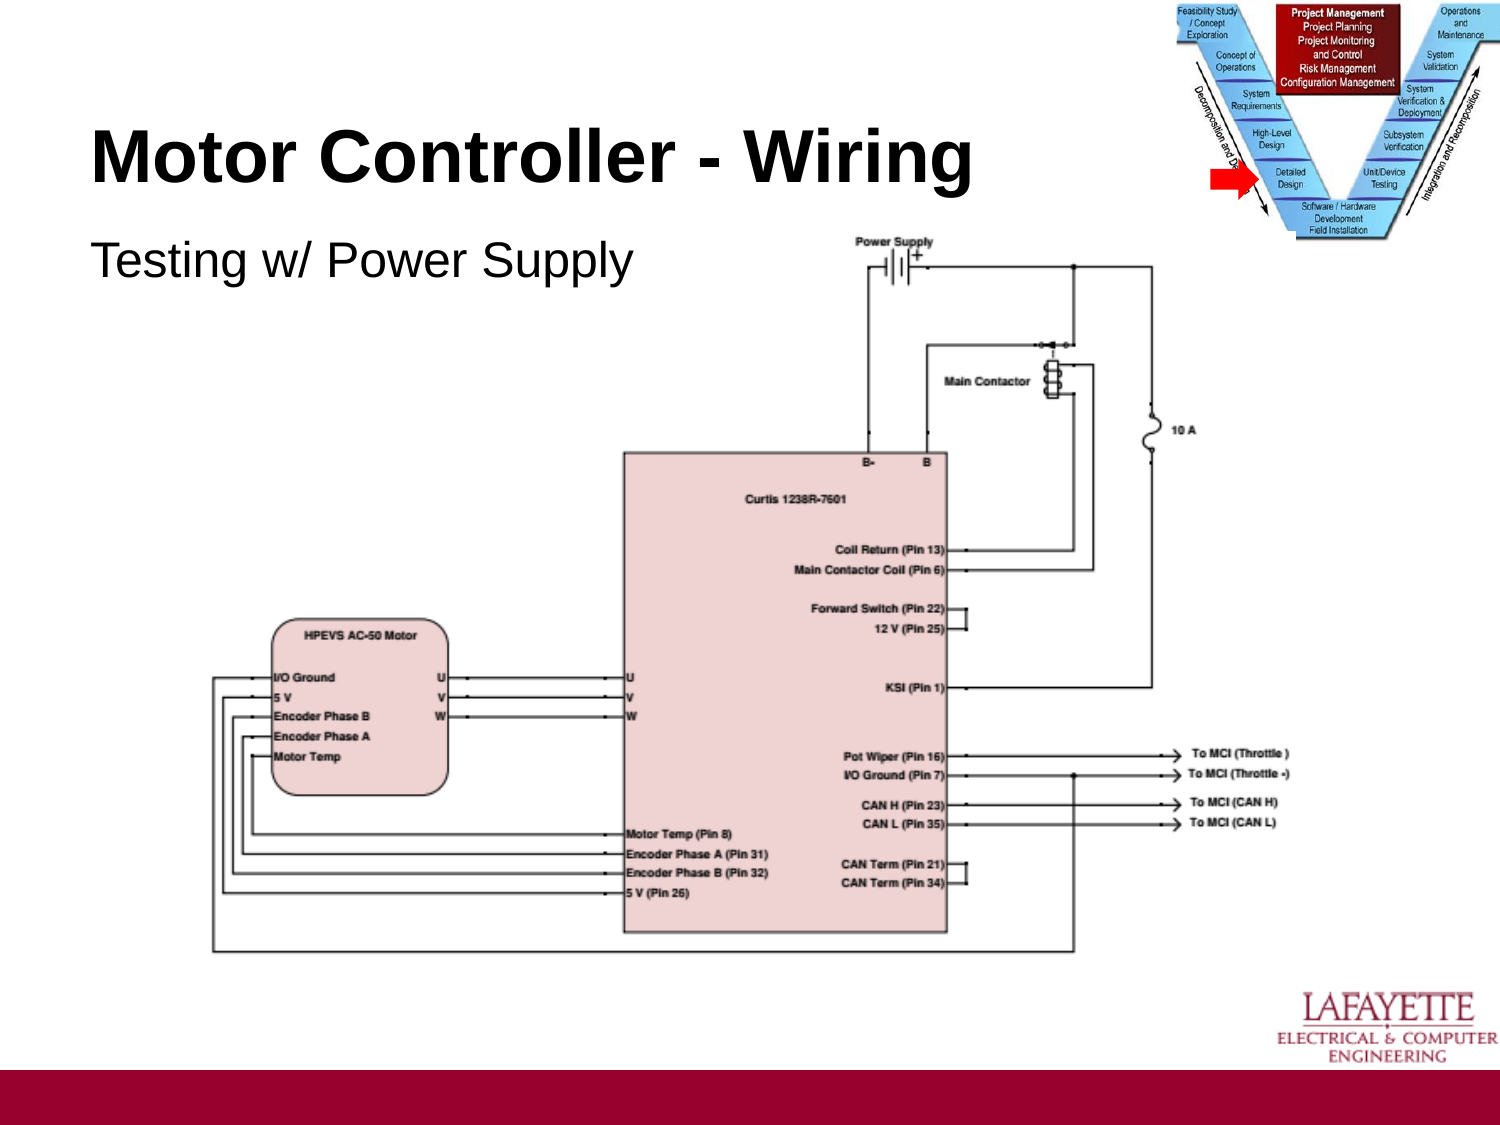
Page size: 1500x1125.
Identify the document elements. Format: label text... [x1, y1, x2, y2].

picture [204, 0, 1500, 963]
title Motor Controller - Wiring [75, 45, 1171, 213]
picture [1261, 986, 1500, 1065]
text_box Testing w/ Power Supply [74, 212, 984, 319]
